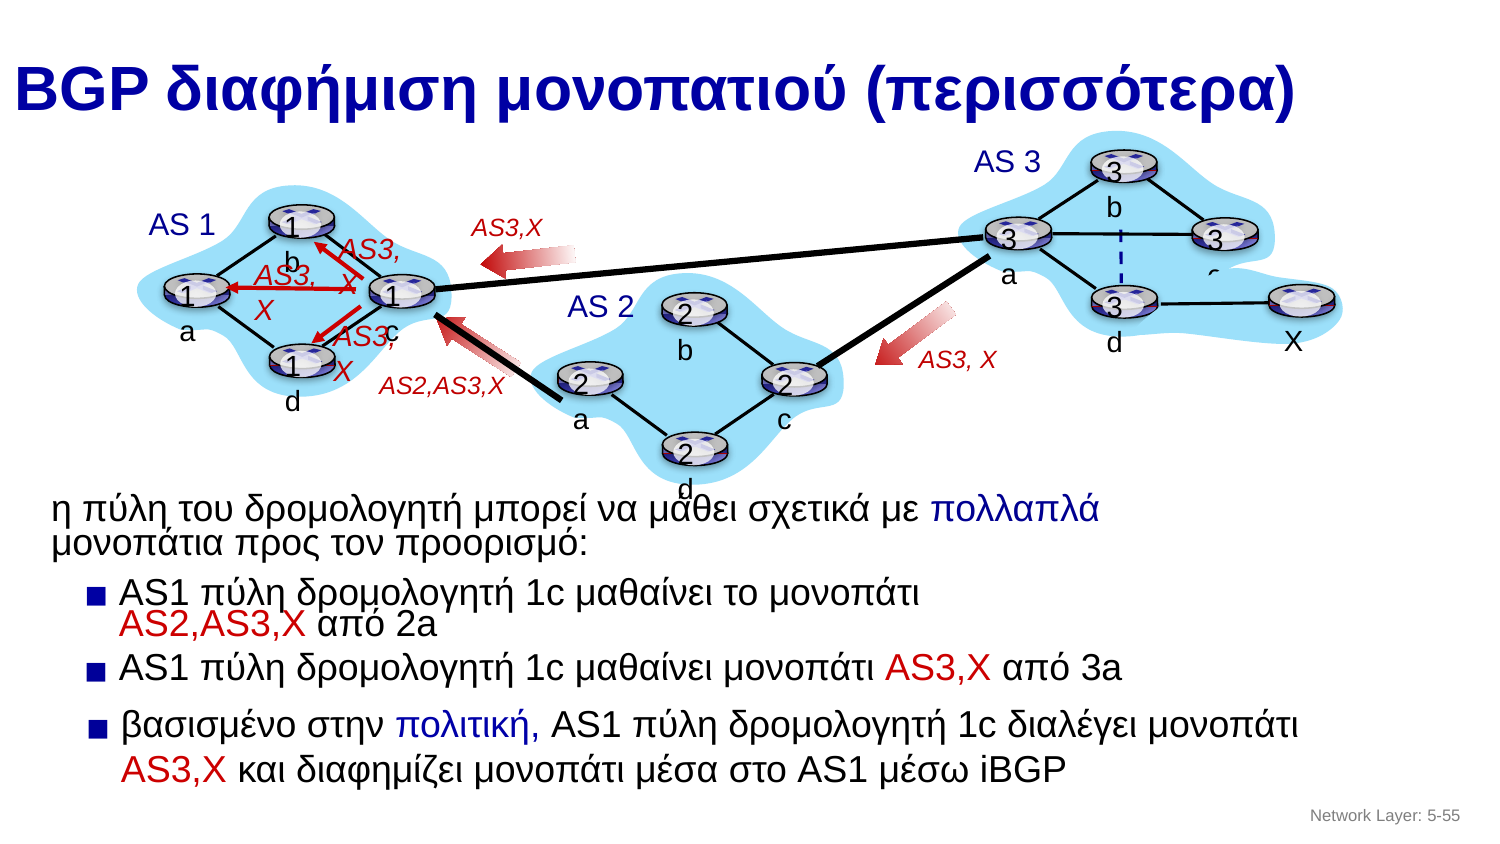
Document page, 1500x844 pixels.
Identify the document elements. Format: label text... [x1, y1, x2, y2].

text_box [136, 130, 1344, 513]
text_box η πύλη του δρομολογητή μπορεί να μάθει σχετικά με πολλαπλά μονοπάτια προς τον προορισμό: [39, 488, 1261, 560]
text_box AS1 πύλη δρομολογητή 1c μαθαίνει μονοπάτι AS3,X από 3a [72, 642, 1176, 711]
text_box βασισμένο στην πολιτική, AS1 πύλη δρομολογητή 1c διαλέγει μονοπάτι AS3,X και διαφημίζει μονοπάτι μέσα στο AS1 μέσω iBGP [74, 694, 1369, 821]
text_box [225, 224, 416, 395]
text_box AS1 πύλη δρομολογητή 1c μαθαίνει το μονοπάτι AS2,AS3,X από 2a [72, 575, 1119, 642]
title BGP διαφήμιση μονοπατιού (περισσότερα) [3, 35, 1444, 146]
slide_number Network Layer: 5-‹#› [1134, 792, 1472, 838]
